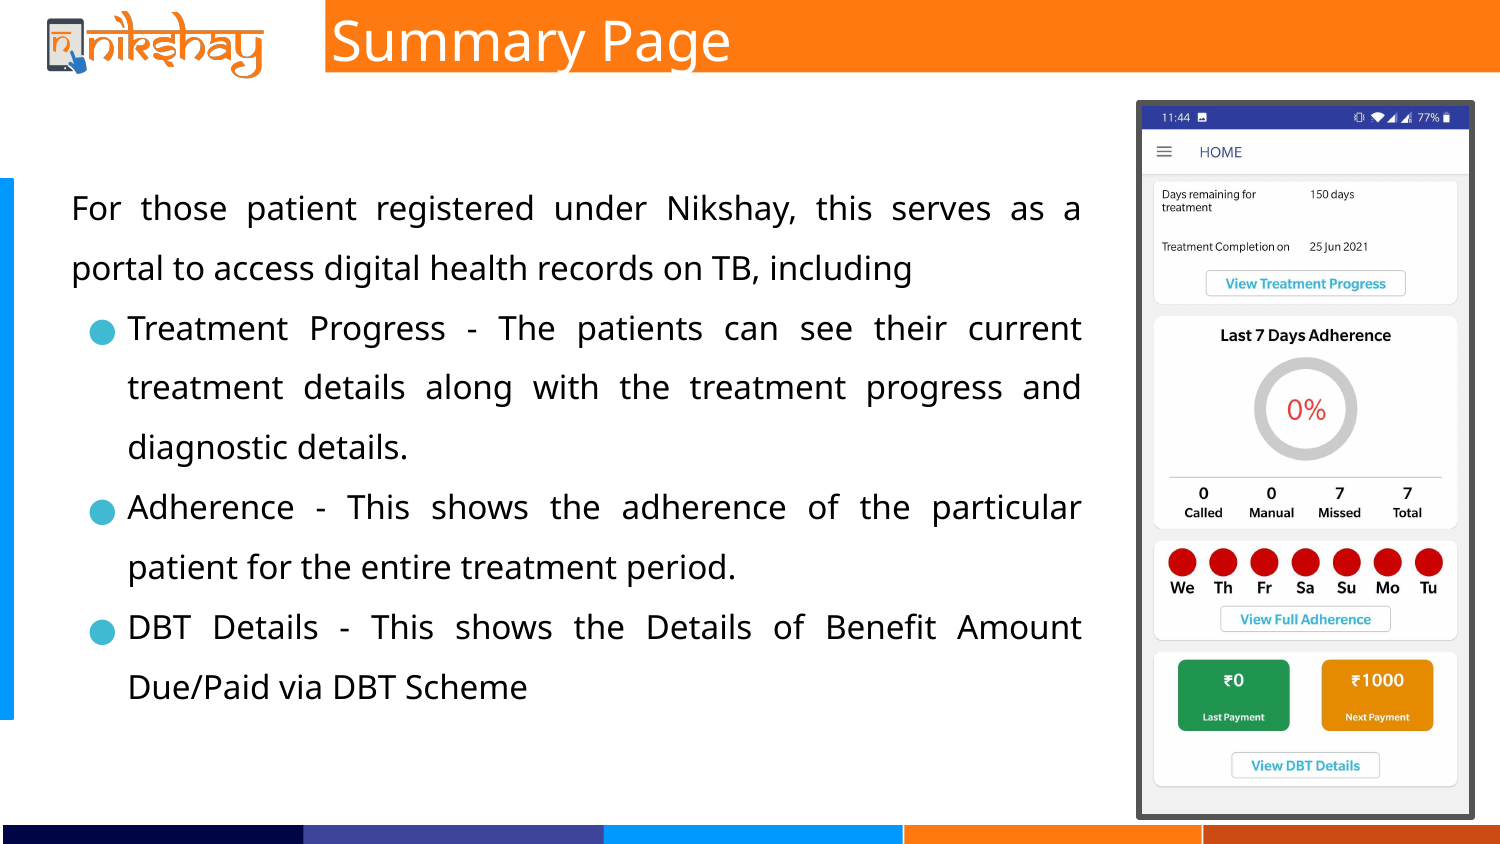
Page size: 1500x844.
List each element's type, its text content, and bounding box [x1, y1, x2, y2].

text_box Summary Page [320, 0, 1483, 86]
picture [3, 825, 1500, 844]
list For those patient registered under Nikshay, this serves as a portal to access digital health records on TB, including Treatment Progress - The patients can see their current treatment details along with the treatment progress and diagnostic details. Adherence - This shows the adherence of the particular patient for the entire treatment period. DBT Details - This shows the Details of Benefit Amount Due/Paid via DBT Scheme [59, 105, 1096, 768]
picture [41, 0, 269, 92]
picture [1141, 105, 1470, 814]
